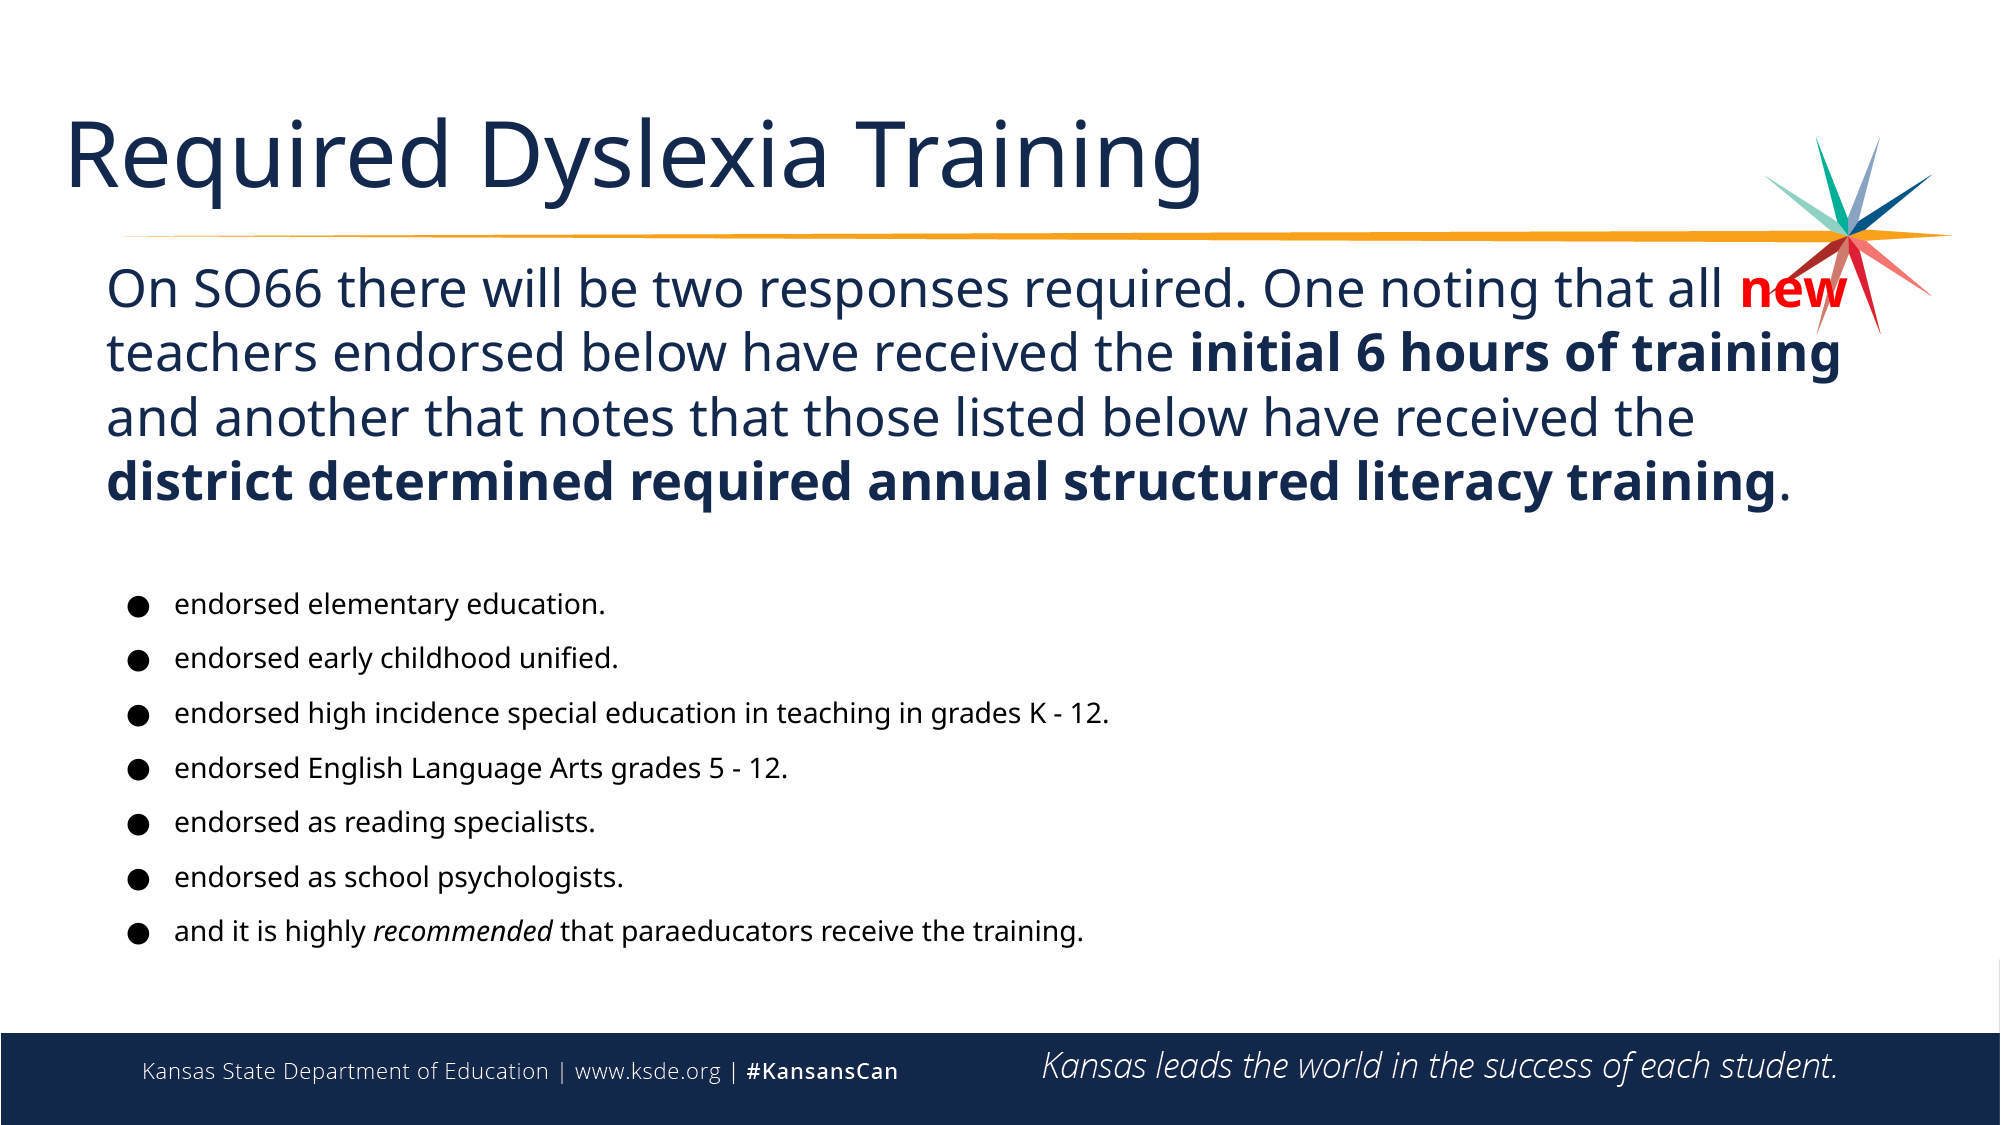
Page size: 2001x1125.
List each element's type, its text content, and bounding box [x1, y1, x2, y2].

title Required Dyslexia Training [48, 59, 1949, 249]
list On SO66 there will be two responses required. One noting that all new teachers endorsed below have received the initial 6 hours of training and another that notes that those listed below have received the district determined required annual structured literacy training. endorsed elementary education. endorsed early childhood unified. endorsed high incidence special education in teaching in grades K - 12. endorsed English Language Arts grades 5 - 12. endorsed as reading specialists. endorsed as school psychologists. and it is highly recommended that paraeducators receive the training. [91, 248, 1913, 1009]
picture [0, 0, 2000, 1125]
